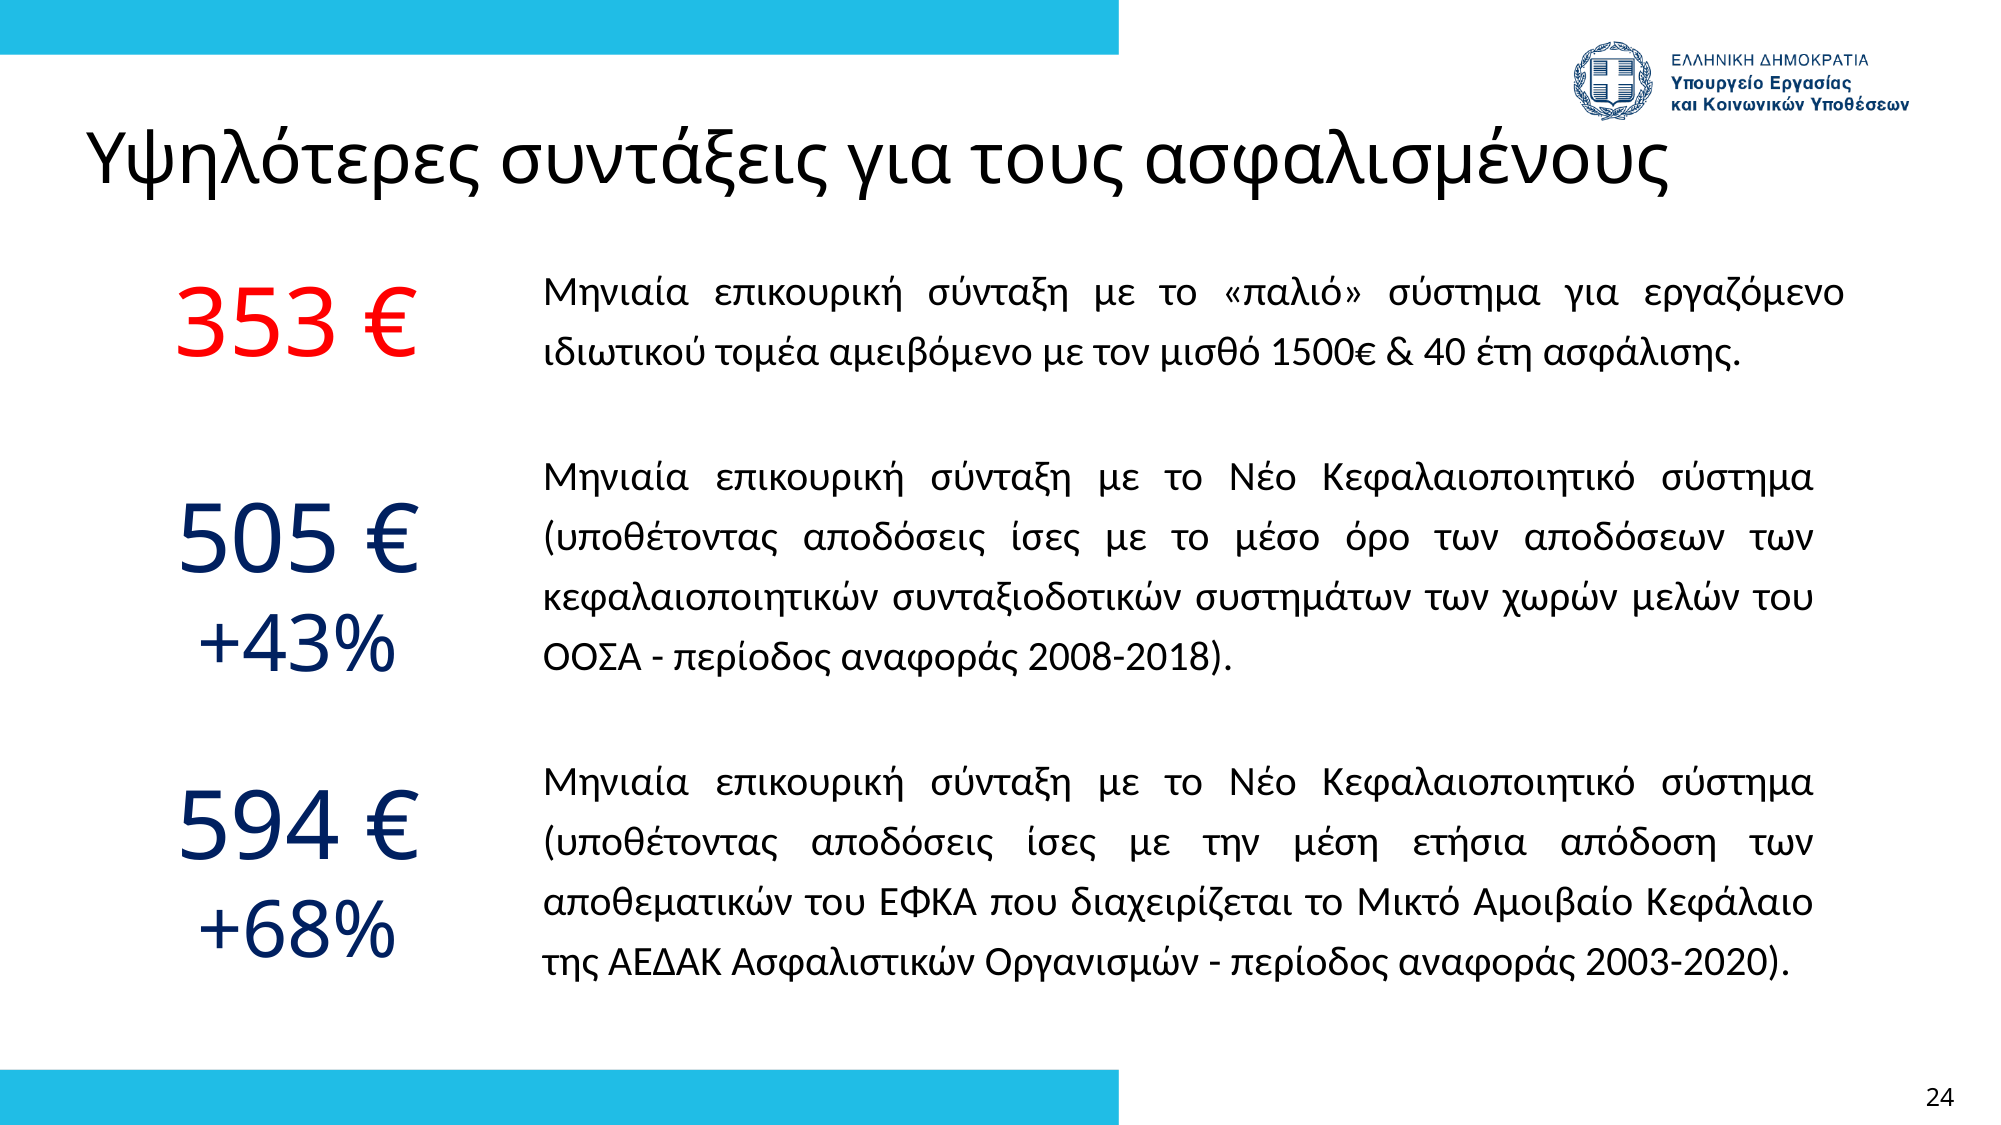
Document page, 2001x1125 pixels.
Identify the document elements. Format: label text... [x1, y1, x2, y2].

text_box 505 € +43% [71, 468, 525, 696]
text_box 353 € [118, 252, 475, 384]
text_box Μηνιαία επικουρική σύνταξη με το Νέο Κεφαλαιοποιητικό σύστημα (υποθέτοντας αποδόσεις ίσες με το μέσο όρο των αποδόσεων των κεφαλαιοποιητικών συνταξιοδοτικών συστημάτων των χωρών μελών του ΟΟΣΑ - περίοδος αναφοράς 2008-2018). [509, 431, 1830, 736]
slide_number 24 [1914, 1072, 1966, 1121]
list Υψηλότερες συντάξεις για τους ασφαλισμένους [71, 105, 1692, 203]
text_box Μηνιαία επικουρική σύνταξη με το Νέο Κεφαλαιοποιητικό σύστημα (υποθέτοντας αποδόσεις ίσες με την μέση ετήσια απόδοση των αποθεματικών του ΕΦΚΑ που διαχειρίζεται το Μικτό Αμοιβαίο Κεφάλαιο της ΑΕΔΑΚ Ασφαλιστικών Οργανισμών - περίοδος αναφοράς 2003-2020). [509, 736, 1830, 1002]
picture [0, 0, 2001, 1125]
text_box 594 € +68% [71, 755, 509, 983]
list Μηνιαία επικουρική σύνταξη με το «παλιό» σύστημα για εργαζόμενο ιδιωτικού τομέα αμειβόμενο με τον μισθό 1500€ & 40 έτη ασφάλισης. [509, 246, 1861, 410]
